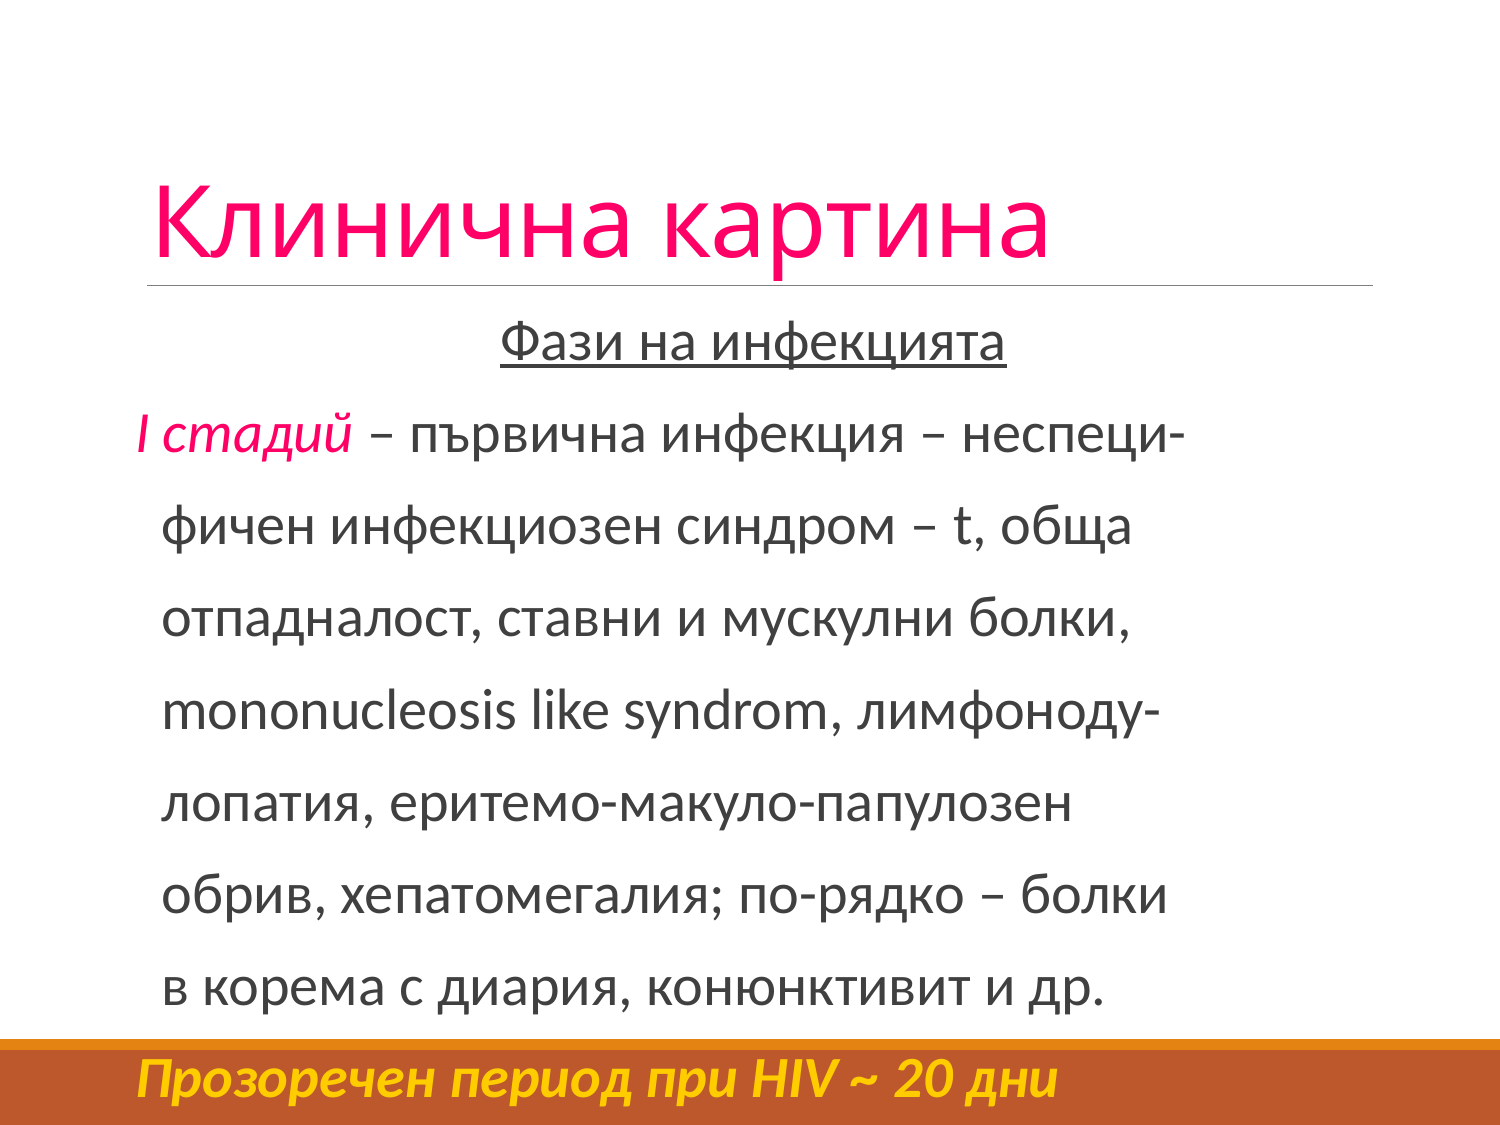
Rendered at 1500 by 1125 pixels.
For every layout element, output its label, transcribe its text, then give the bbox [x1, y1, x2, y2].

list Фази на инфекцията І стадий – първична инфекция – неспеци- фичен инфекциозен синдром – t, обща отпадналост, ставни и мускулни болки, mononucleosis like syndrom, лимфоноду- лопатия, еритемо-макуло-папулозен обрив, хепатомегалия; по-рядко – болки в корема с диария, конюнктивит и др. Прозоречен период при НІV ~ 20 дни [135, 302, 1373, 963]
title Клинична картина [135, 47, 1373, 285]
